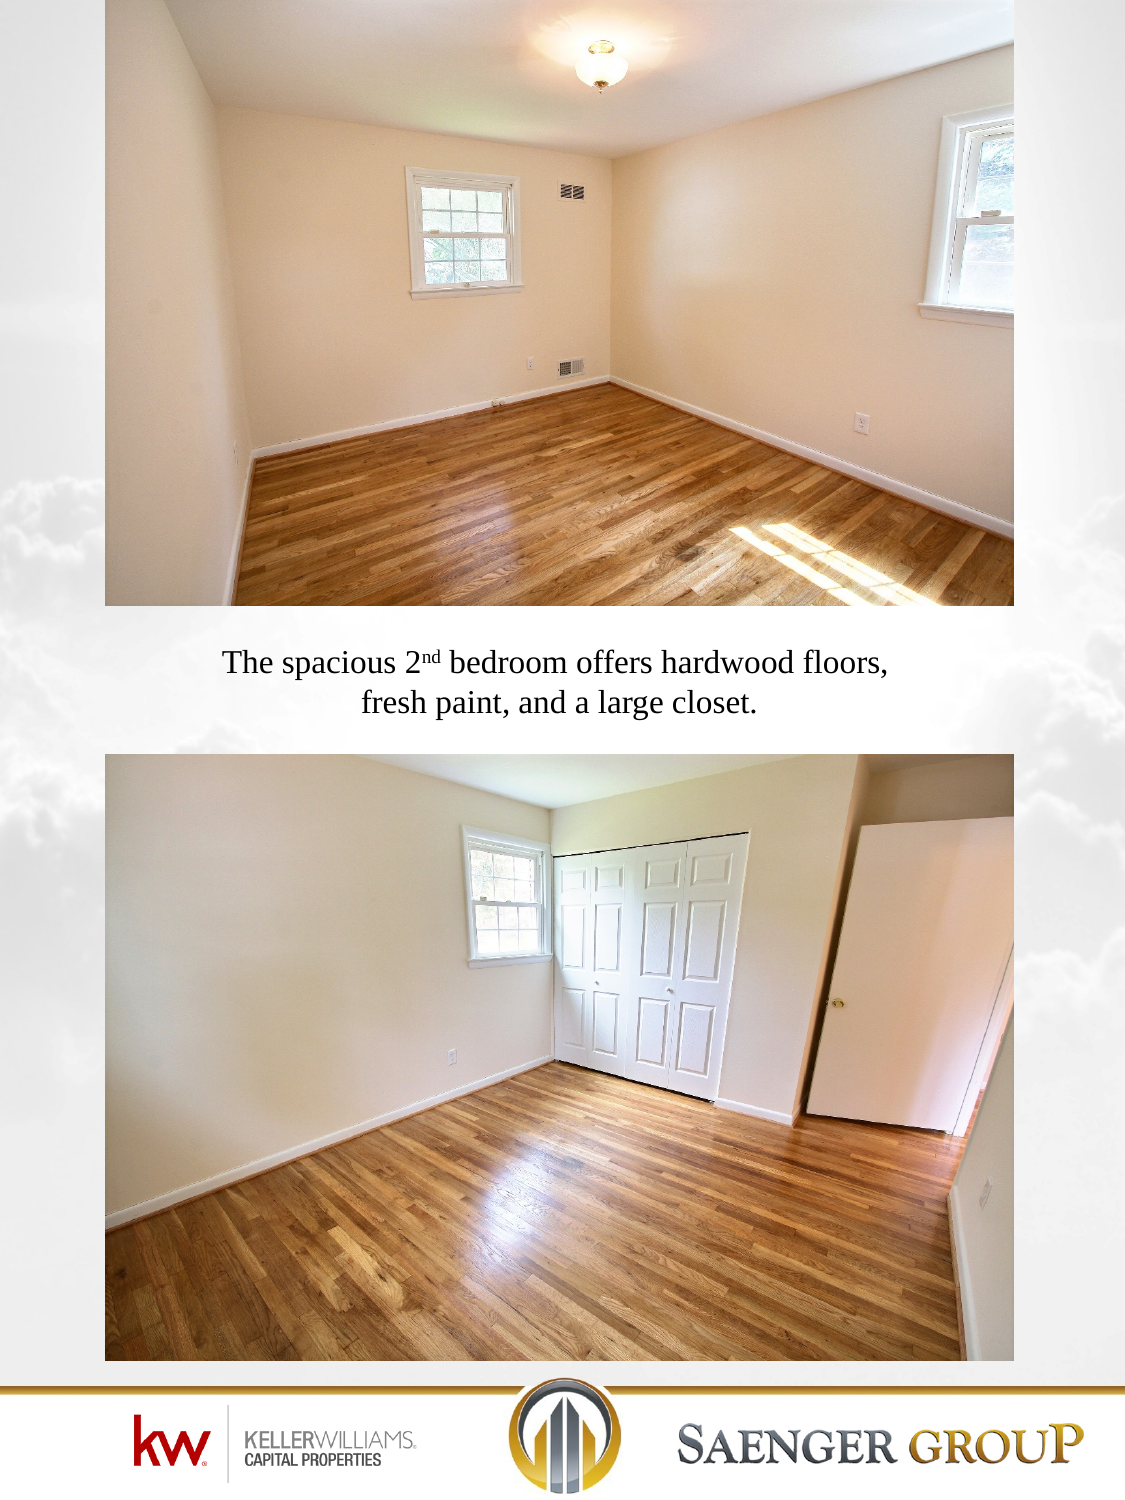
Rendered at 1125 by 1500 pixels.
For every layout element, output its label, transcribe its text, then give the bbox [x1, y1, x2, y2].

text_box The spacious 2nd bedroom offers hardwood floors, fresh paint, and a large closet. [87, 632, 1032, 728]
picture [0, 0, 1125, 1500]
